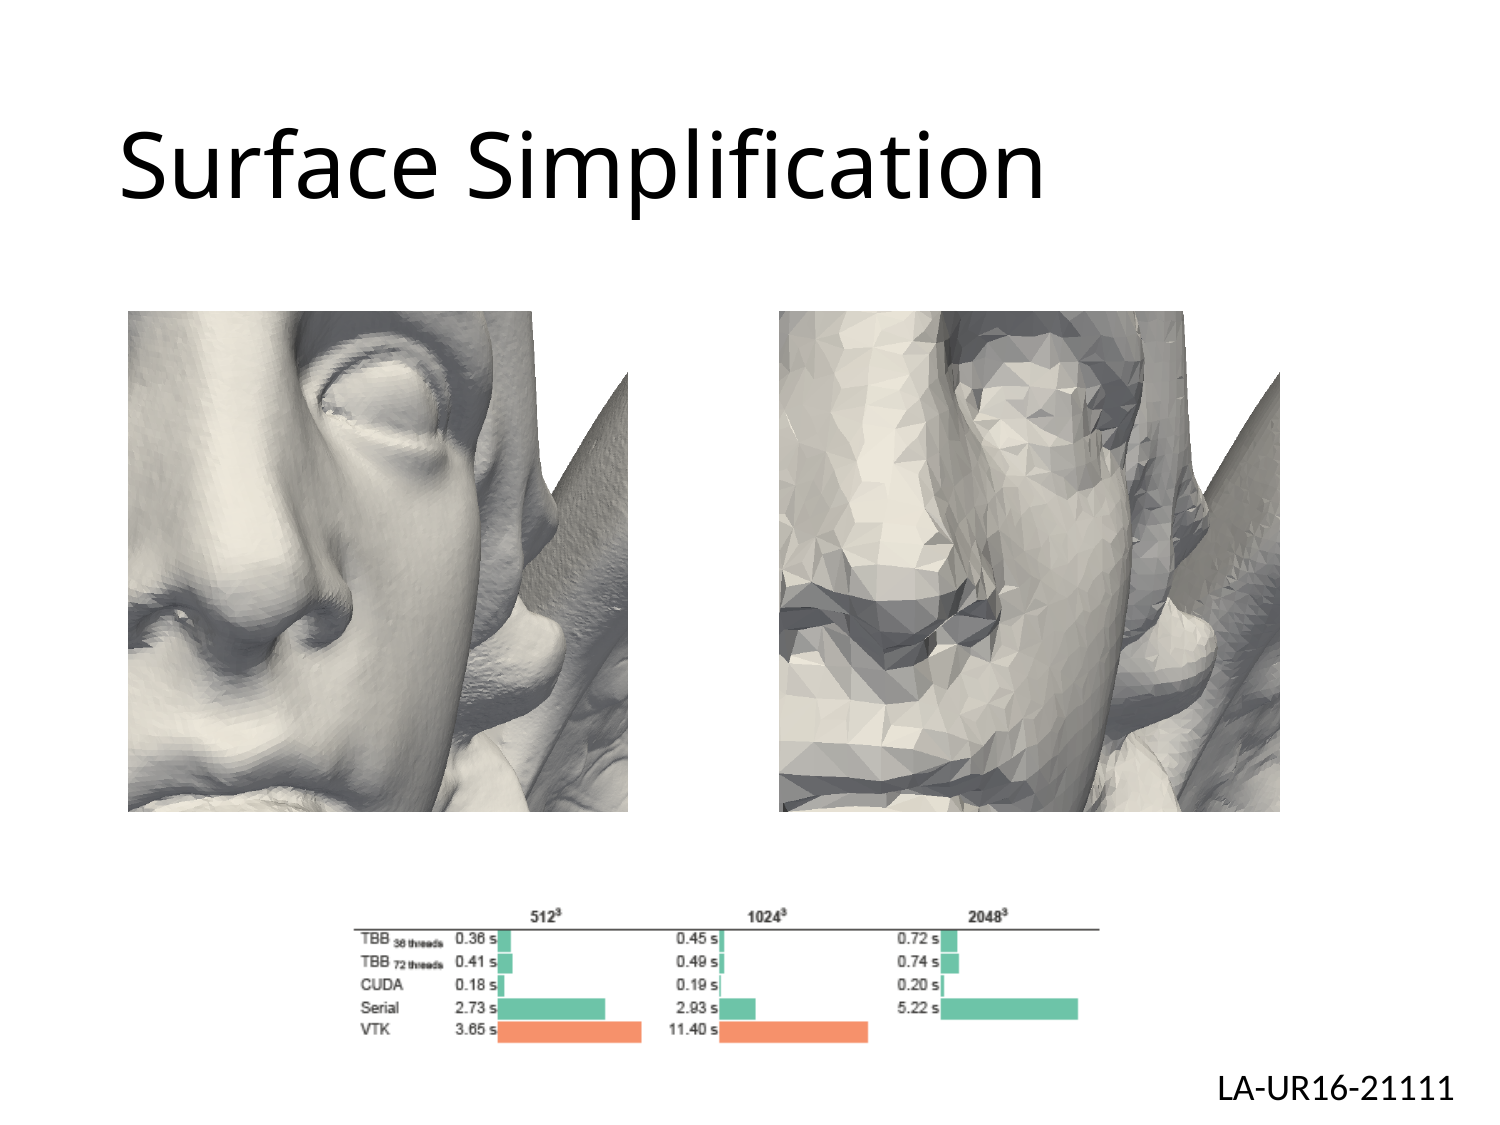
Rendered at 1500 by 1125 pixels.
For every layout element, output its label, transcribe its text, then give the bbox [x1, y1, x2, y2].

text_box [293, 845, 1161, 1106]
picture [779, 311, 1280, 812]
title Surface Simplification [103, 59, 1397, 278]
text_box LA-UR16-21111 [1182, 1055, 1490, 1116]
picture [127, 311, 629, 812]
